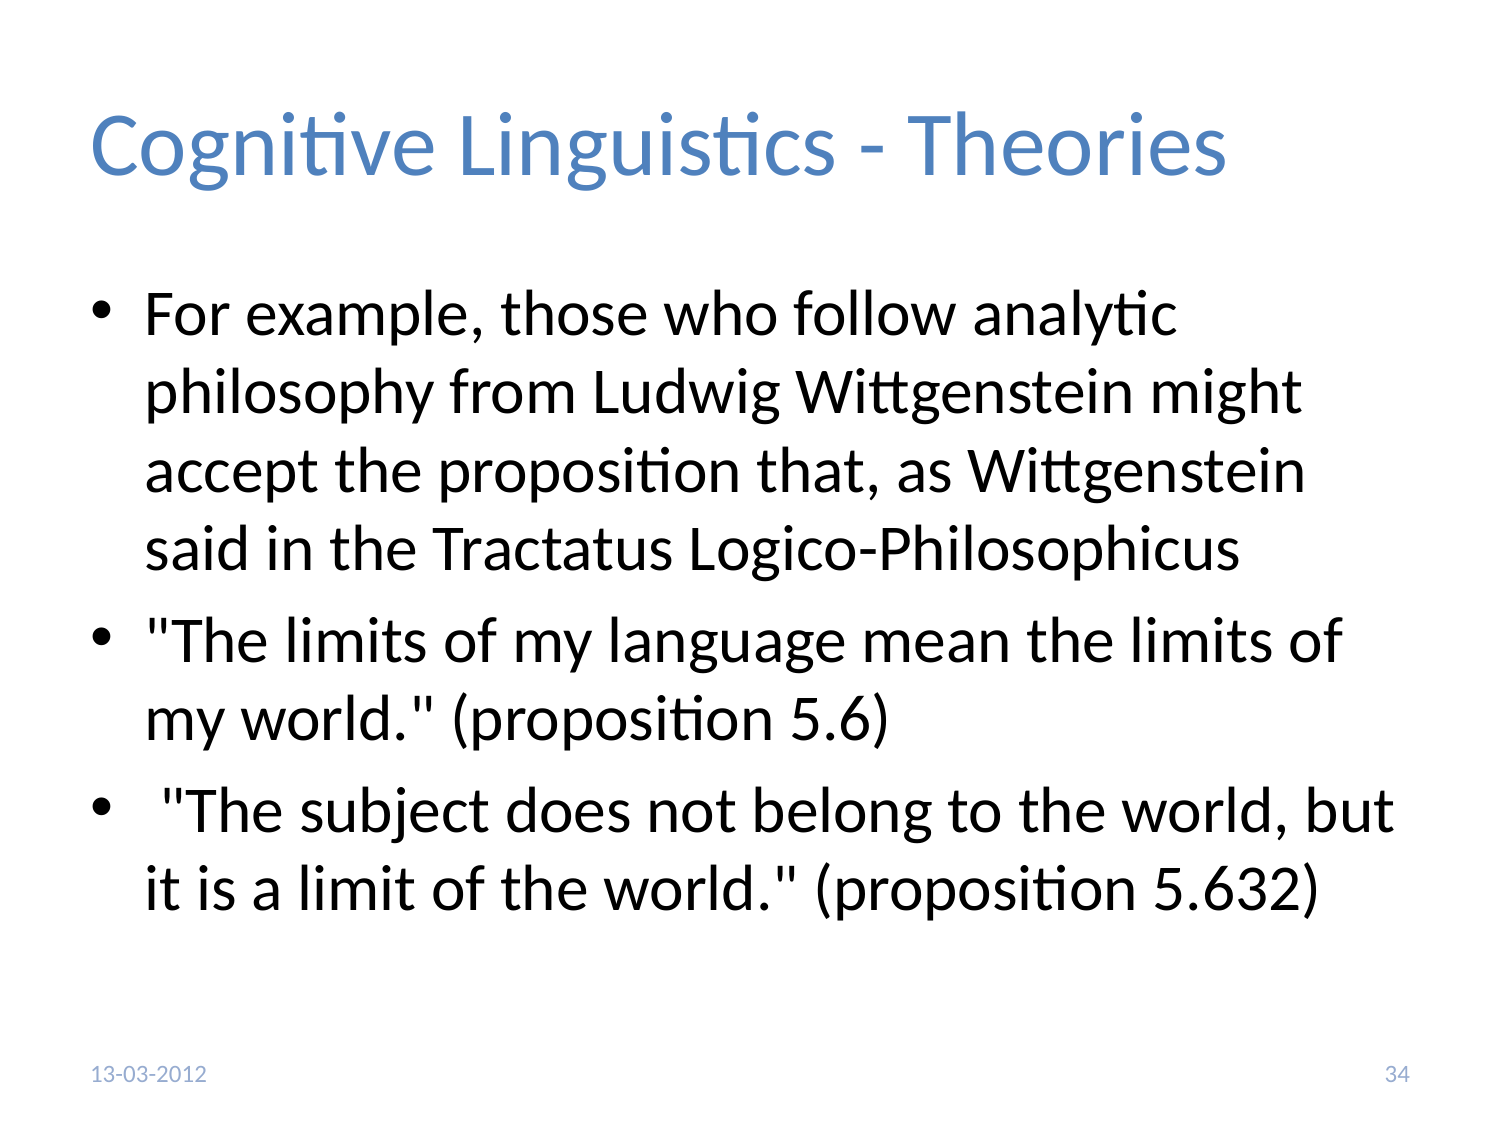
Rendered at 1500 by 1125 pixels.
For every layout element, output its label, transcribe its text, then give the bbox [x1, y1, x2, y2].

slide_number 34 [1074, 1042, 1425, 1103]
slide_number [75, 1042, 425, 1103]
list For example, those who follow analytic philosophy from Ludwig Wittgenstein might accept the proposition that, as Wittgenstein said in the Tractatus Logico-Philosophicus "The limits of my language mean the limits of my world." (proposition 5.6) "The subject does not belong to the world, but it is a limit of the world." (proposition 5.632) [75, 262, 1425, 1005]
title Cognitive Linguistics - Theories [75, 45, 1425, 233]
